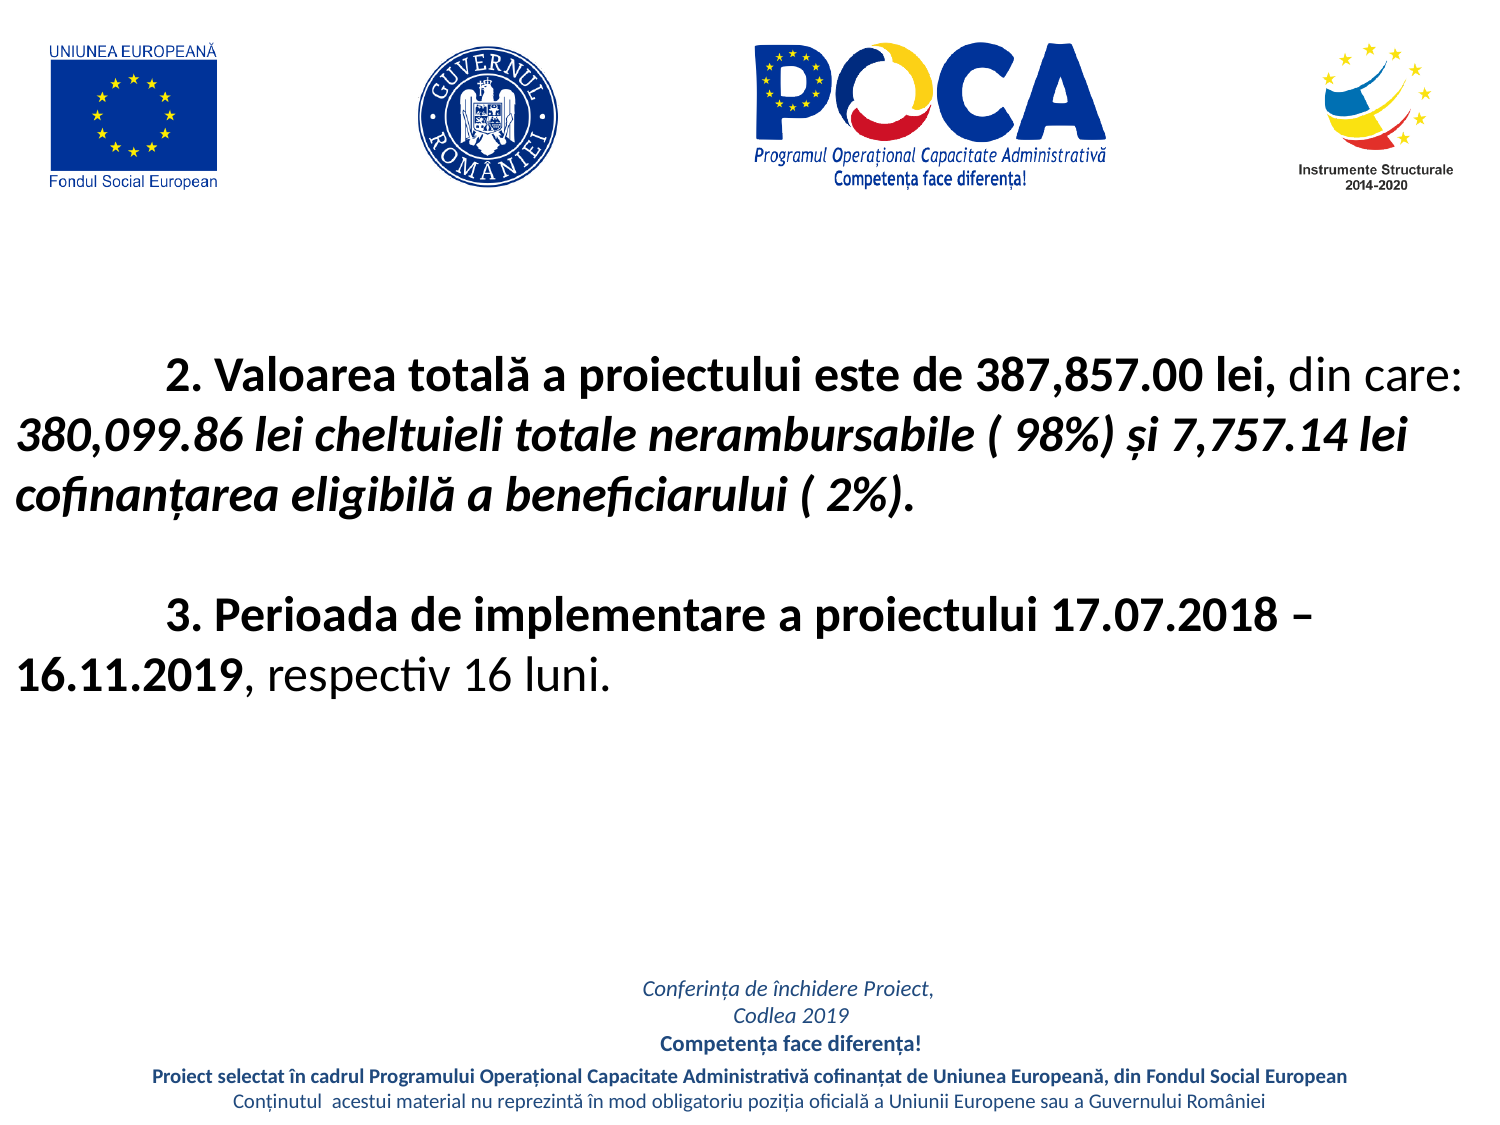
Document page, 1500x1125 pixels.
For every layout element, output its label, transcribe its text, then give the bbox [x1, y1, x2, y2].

picture [47, 42, 1453, 190]
title 2. Valoarea totală a proiectului este de 387,857.00 lei, din care: 380,099.86 lei cheltuieli totale nerambursabile ( 98%) și 7,757.14 lei cofinanțarea eligibilă a beneficiarului ( 2%). 3. Perioada de implementare a proiectului 17.07.2018 – 16.11.2019, respectiv 16 luni. [0, 238, 1500, 945]
text_box Conferința de închidere Proiect, Codlea 2019 Competența face diferența! [336, 966, 1247, 1064]
footer Proiect selectat în cadrul Programului Operațional Capacitate Administrativă cofinanțat de Uniunea Europeană, din Fondul Social European Conținutul acestui material nu reprezintă în mod obligatoriu poziția oficială a Uniunii Europene sau a Guvernului României [0, 1058, 1500, 1125]
